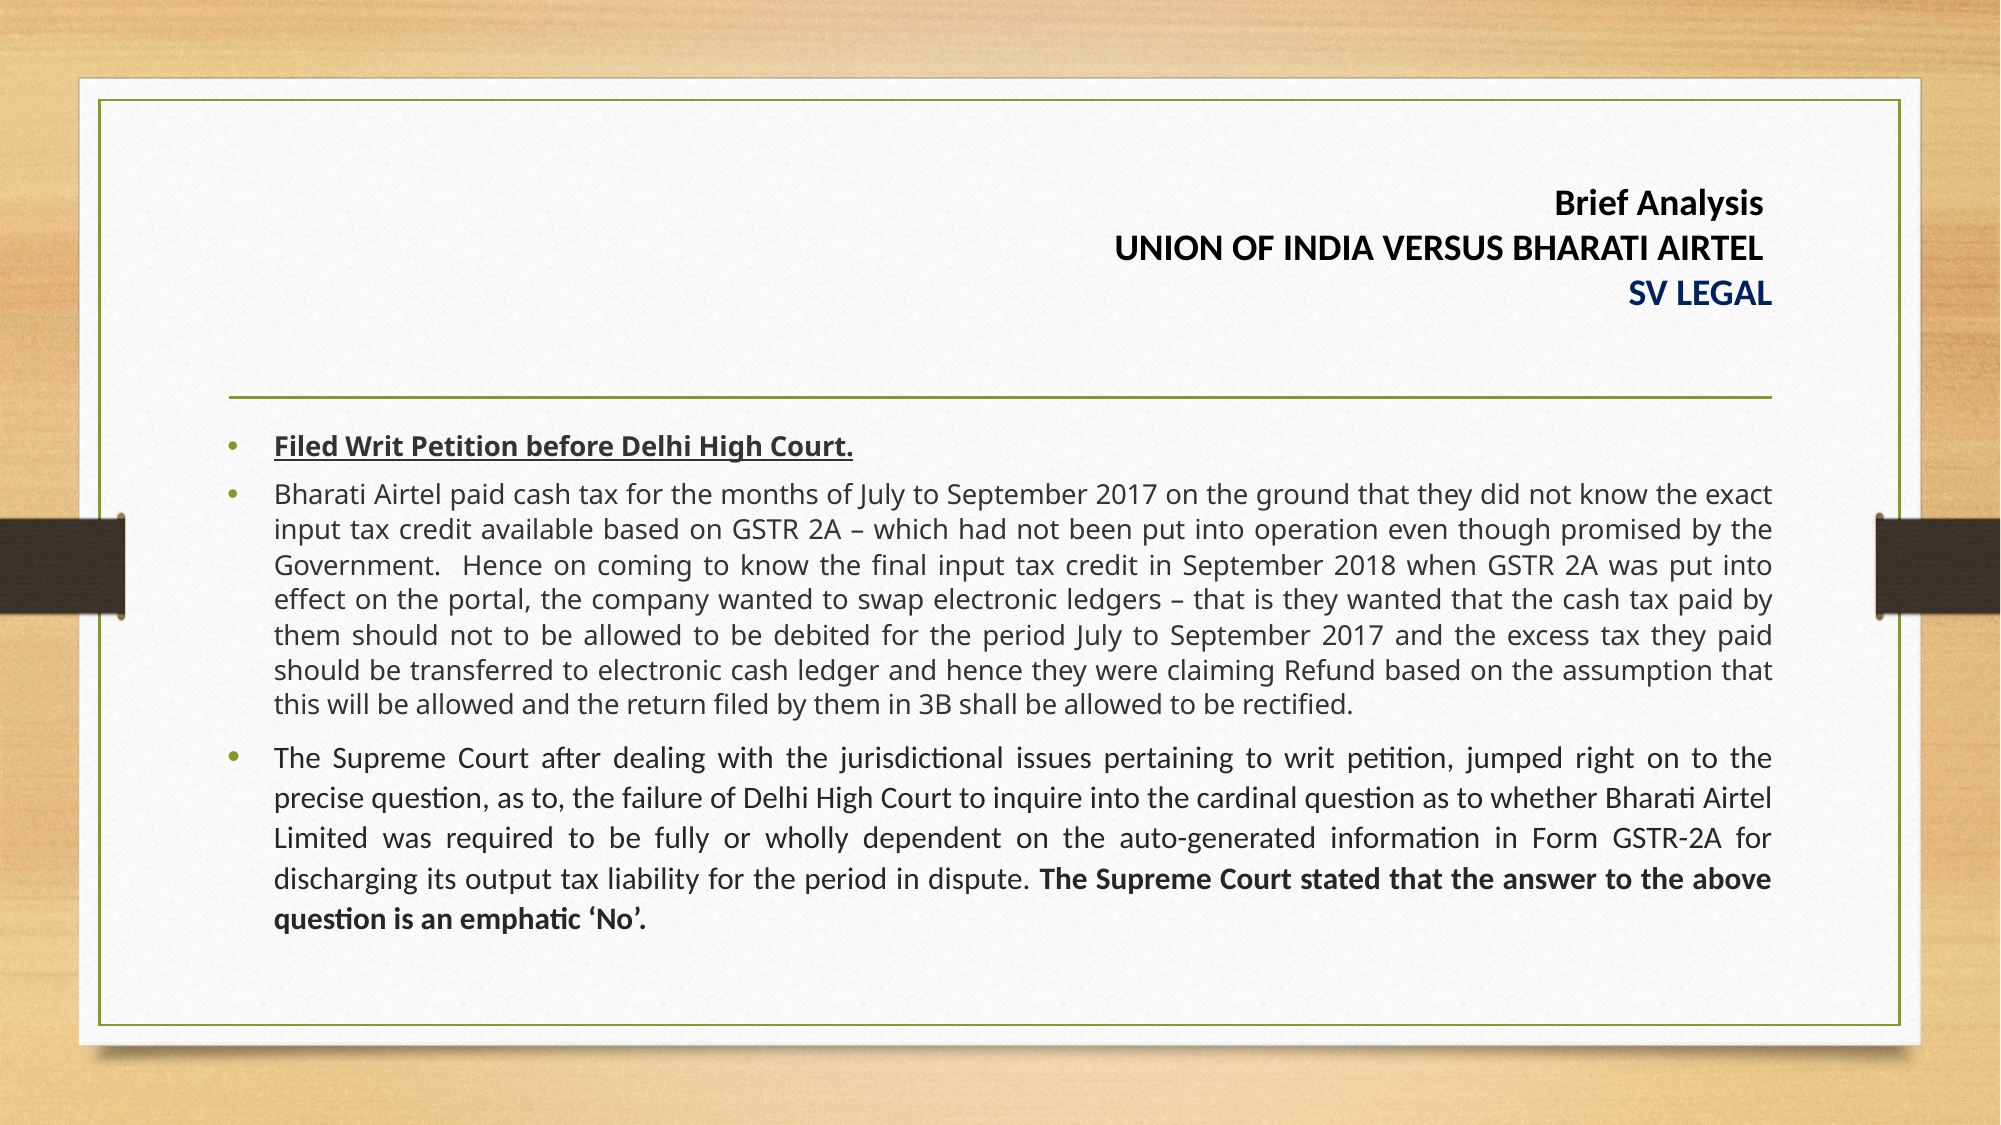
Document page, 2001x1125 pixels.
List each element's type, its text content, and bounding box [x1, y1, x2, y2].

picture [0, 0, 2001, 1125]
list Filed Writ Petition before Delhi High Court. Bharati Airtel paid cash tax for the months of July to September 2017 on the ground that they did not know the exact input tax credit available based on GSTR 2A – which had not been put into operation even though promised by the Government. Hence on coming to know the final input tax credit in September 2018 when GSTR 2A was put into effect on the portal, the company wanted to swap electronic ledgers – that is they wanted that the cash tax paid by them should not to be allowed to be debited for the period July to September 2017 and the excess tax they paid should be transferred to electronic cash ledger and hence they were claiming Refund based on the assumption that this will be allowed and the return filed by them in 3B shall be allowed to be rectified. The Supreme Court after dealing with the jurisdictional issues pertaining to writ petition, jumped right on to the precise question, as to, the failure of Delhi High Court to inquire into the cardinal question as to whether Bharati Airtel Limited was required to be fully or wholly dependent on the auto-generated information in Form GSTR-2A for discharging its output tax liability for the period in dispute. The Supreme Court stated that the answer to the above question is an emphatic ‘No’. [212, 419, 1788, 964]
title Brief Analysis UNION OF INDIA VERSUS BHARATI AIRTEL SV LEGAL [212, 161, 1788, 375]
